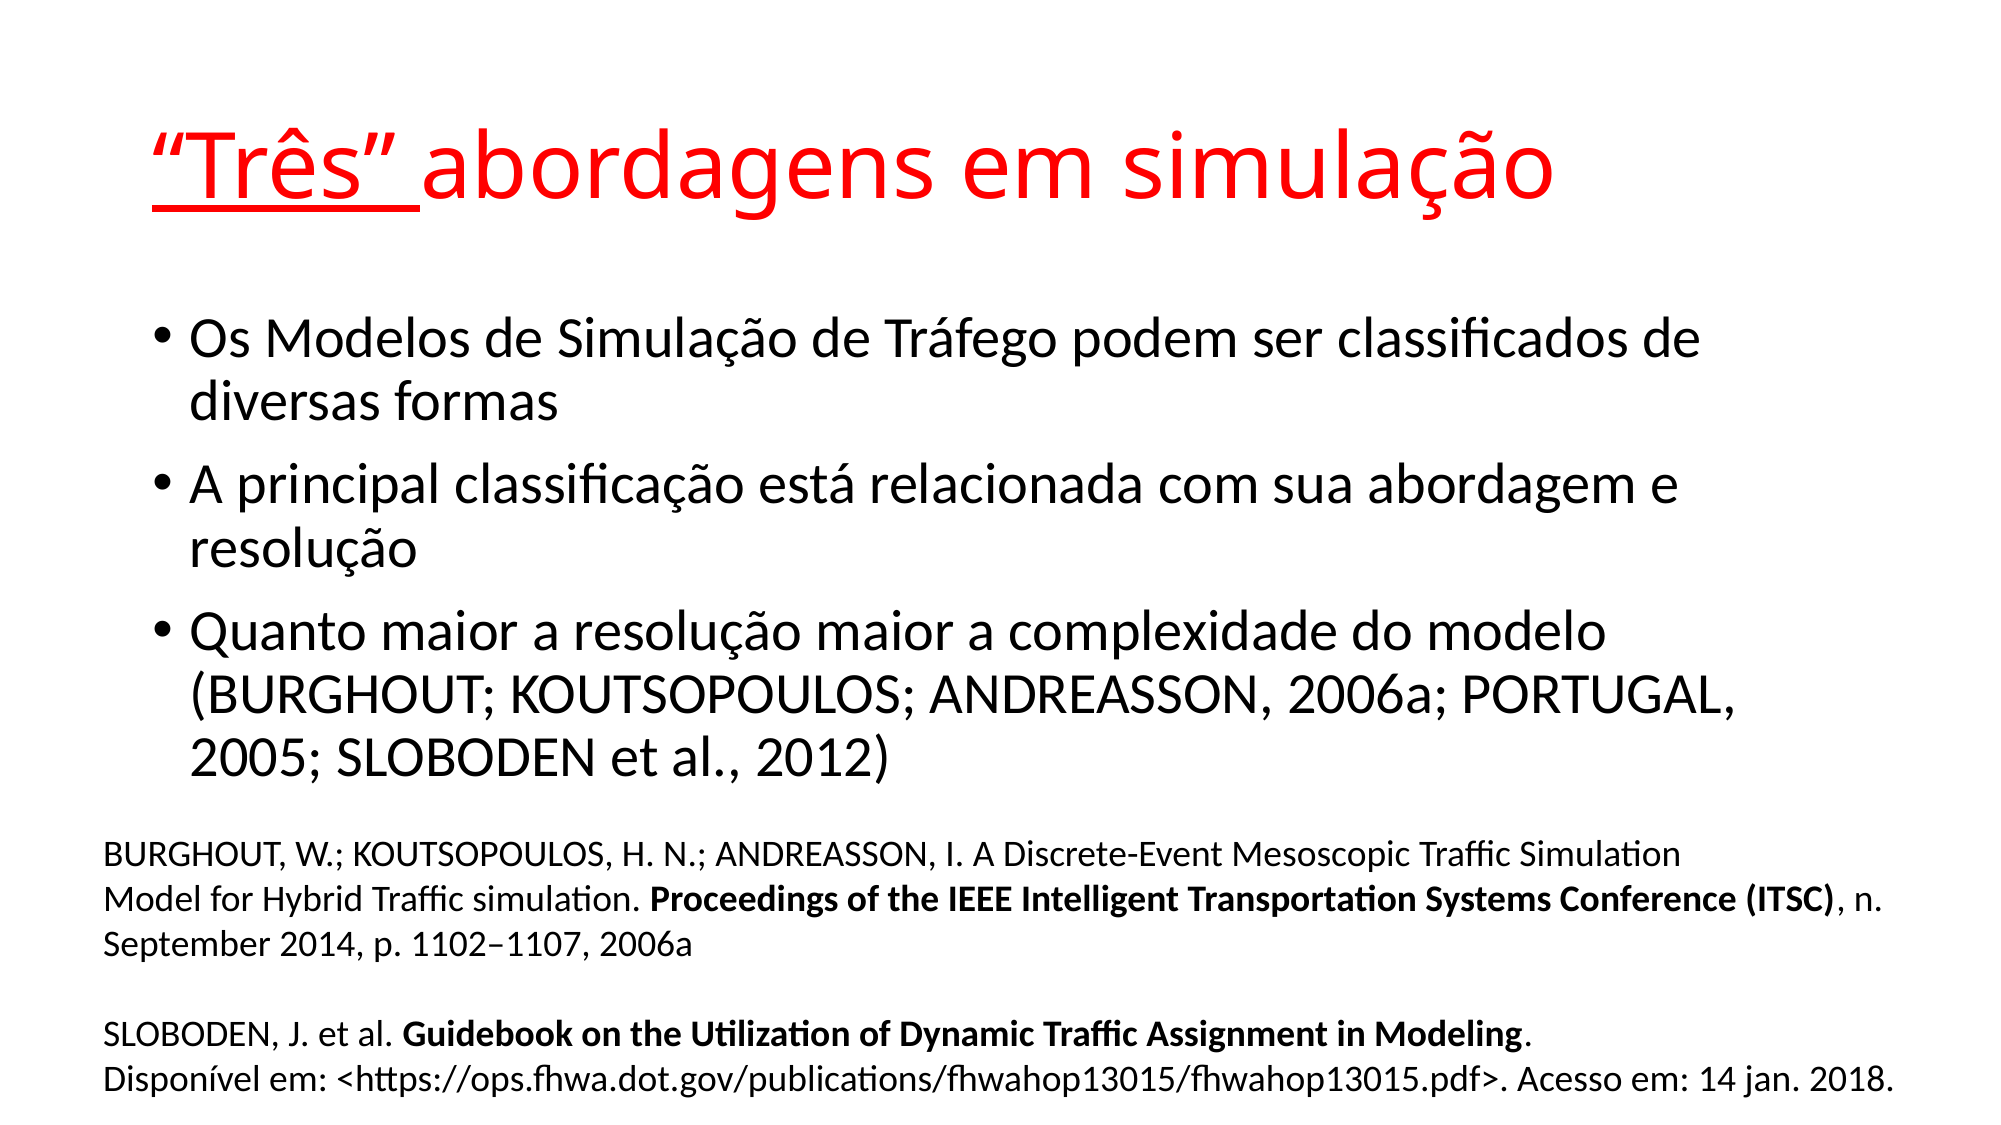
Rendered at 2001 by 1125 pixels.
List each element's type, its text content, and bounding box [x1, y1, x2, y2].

list Os Modelos de Simulação de Tráfego podem ser classificados de diversas formas A principal classificação está relacionada com sua abordagem e resolução Quanto maior a resolução maior a complexidade do modelo (BURGHOUT; KOUTSOPOULOS; ANDREASSON, 2006a; PORTUGAL, 2005; SLOBODEN et al., 2012) [137, 299, 1863, 821]
title “Três” abordagens em simulação [137, 59, 1863, 278]
text_box BURGHOUT, W.; KOUTSOPOULOS, H. N.; ANDREASSON, I. A Discrete-Event Mesoscopic Traffic Simulation Model for Hybrid Traffic simulation. Proceedings of the IEEE Intelligent Transportation Systems Conference (ITSC), n. September 2014, p. 1102–1107, 2006a SLOBODEN, J. et al. Guidebook on the Utilization of Dynamic Traffic Assignment in Modeling. Disponível em: <https://ops.fhwa.dot.gov/publications/fhwahop13015/fhwahop13015.pdf>. Acesso em: 14 jan. 2018. [88, 821, 1912, 1125]
